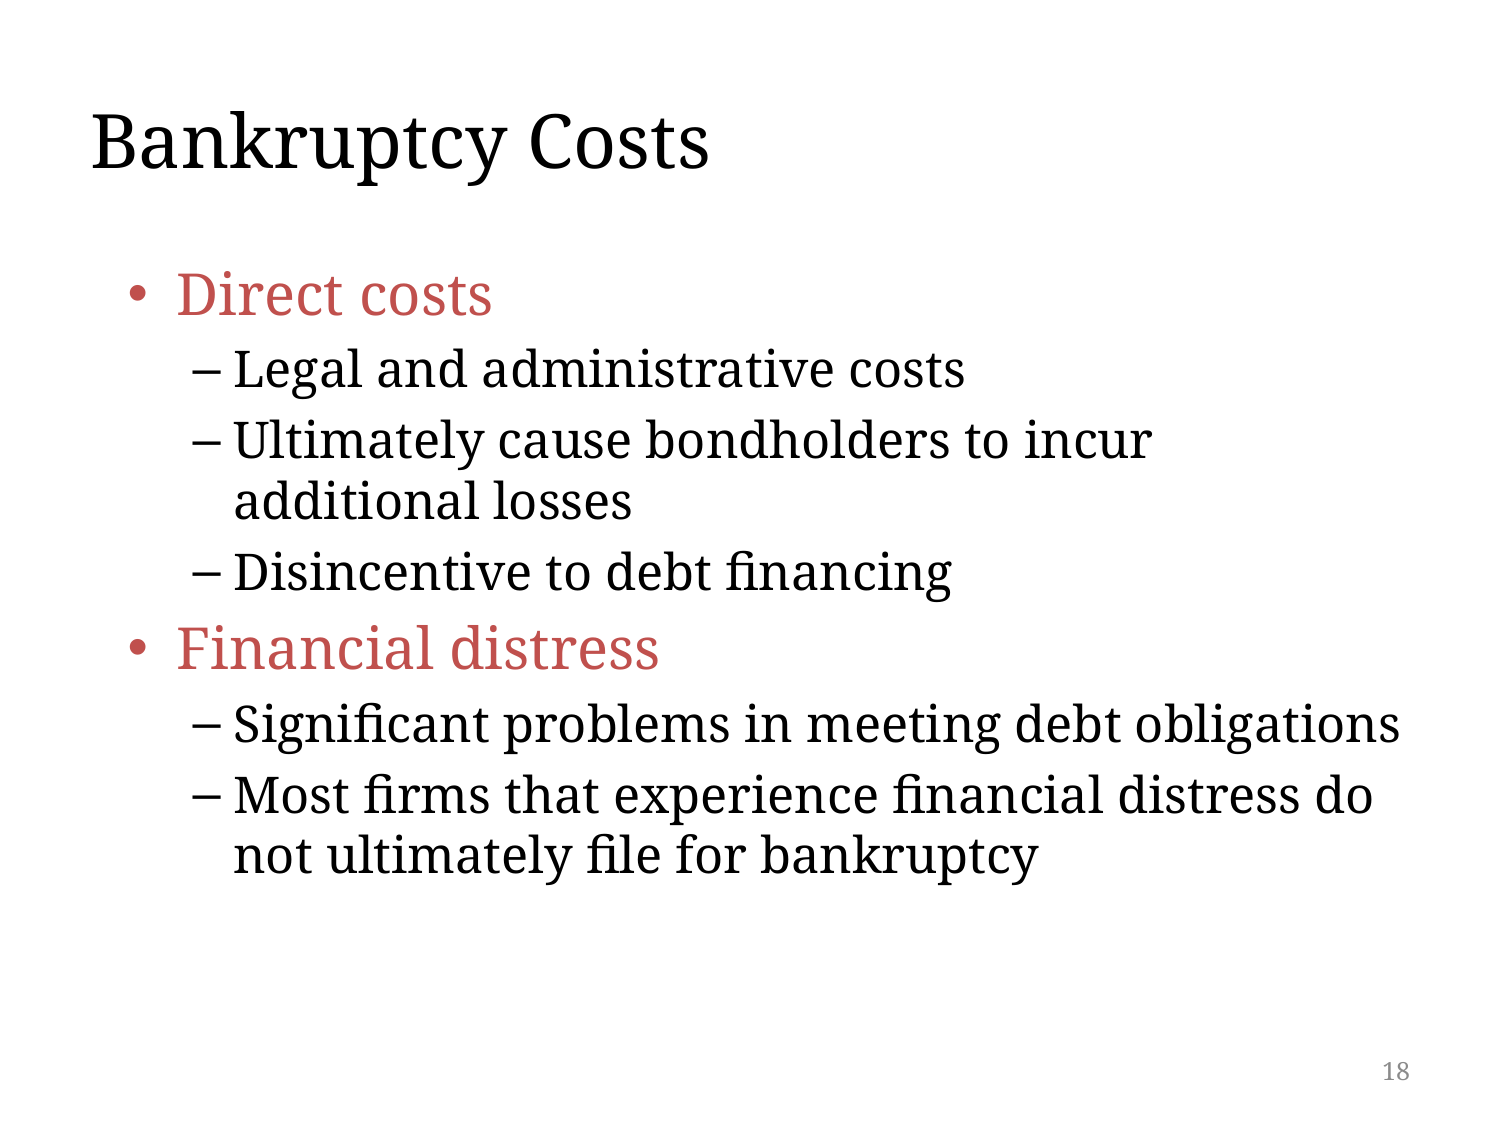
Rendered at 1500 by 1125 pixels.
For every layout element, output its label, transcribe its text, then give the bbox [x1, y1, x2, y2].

title Bankruptcy Costs [75, 45, 1425, 233]
list Direct costs Legal and administrative costs Ultimately cause bondholders to incur additional losses Disincentive to debt financing Financial distress Significant problems in meeting debt obligations Most firms that experience financial distress do not ultimately file for bankruptcy [112, 249, 1425, 925]
slide_number 18 [1074, 1042, 1425, 1103]
